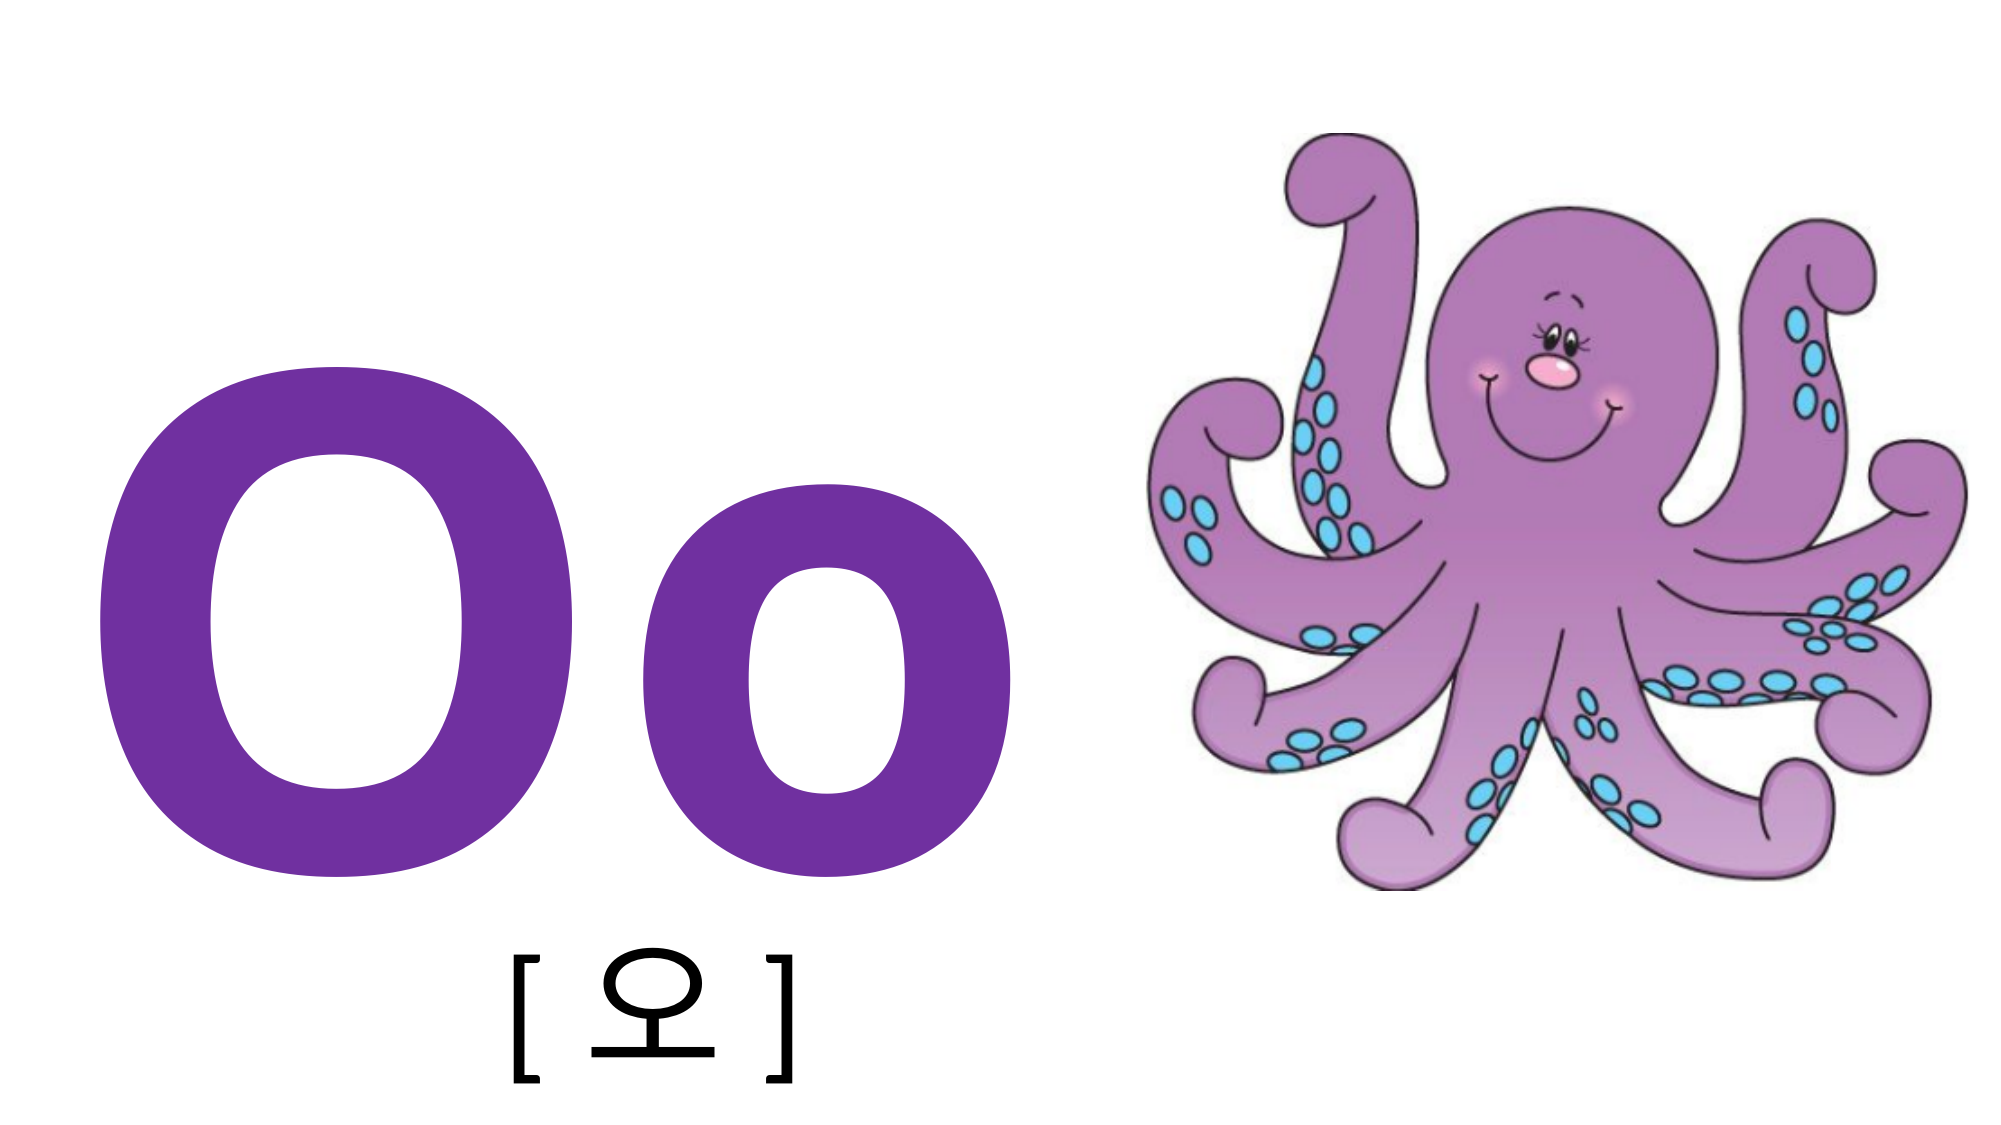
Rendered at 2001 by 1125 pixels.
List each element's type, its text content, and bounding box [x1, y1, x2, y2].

text_box Oo [45, 169, 1620, 1017]
text_box [오] [487, 905, 820, 1101]
picture [1145, 133, 1970, 891]
